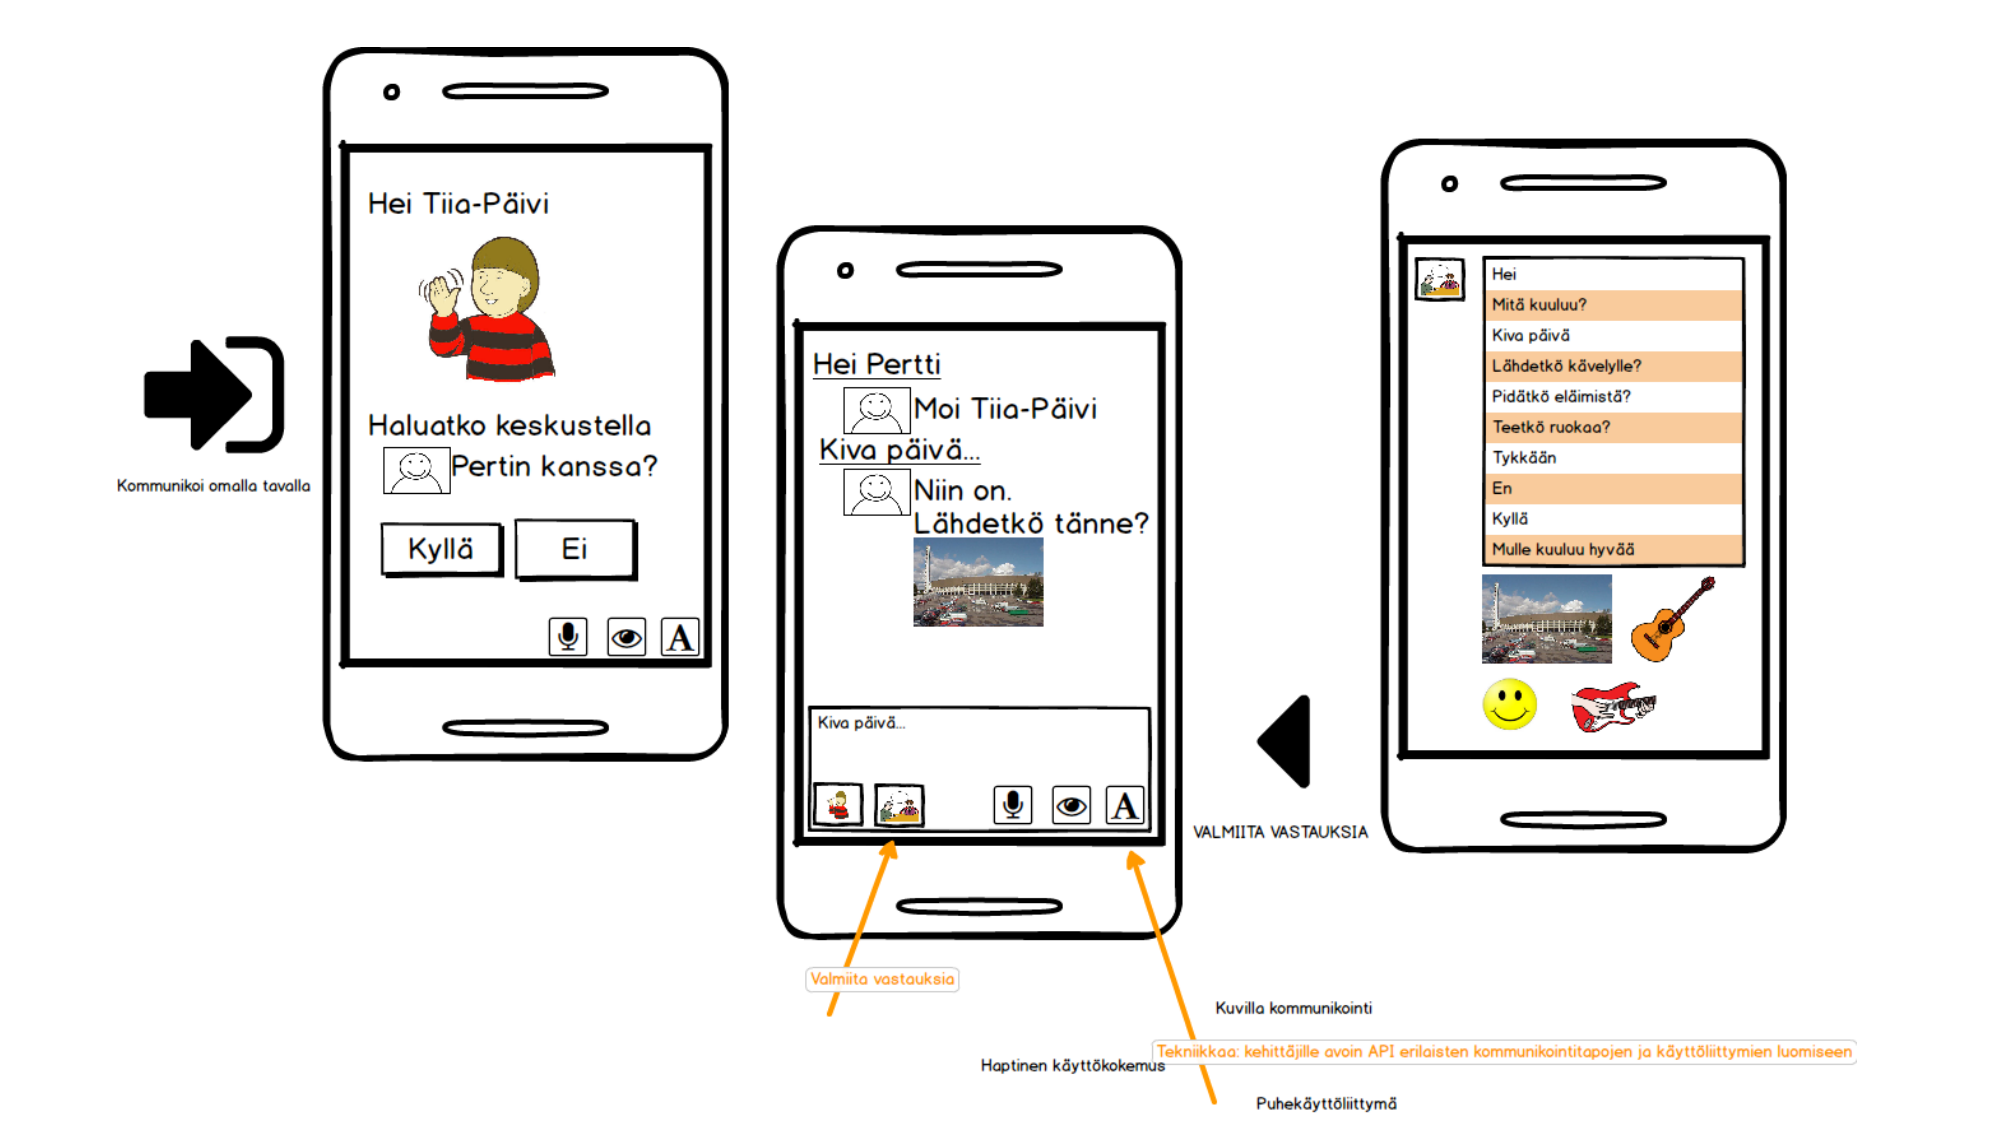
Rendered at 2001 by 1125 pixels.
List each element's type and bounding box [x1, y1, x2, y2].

picture [117, 47, 1857, 1125]
